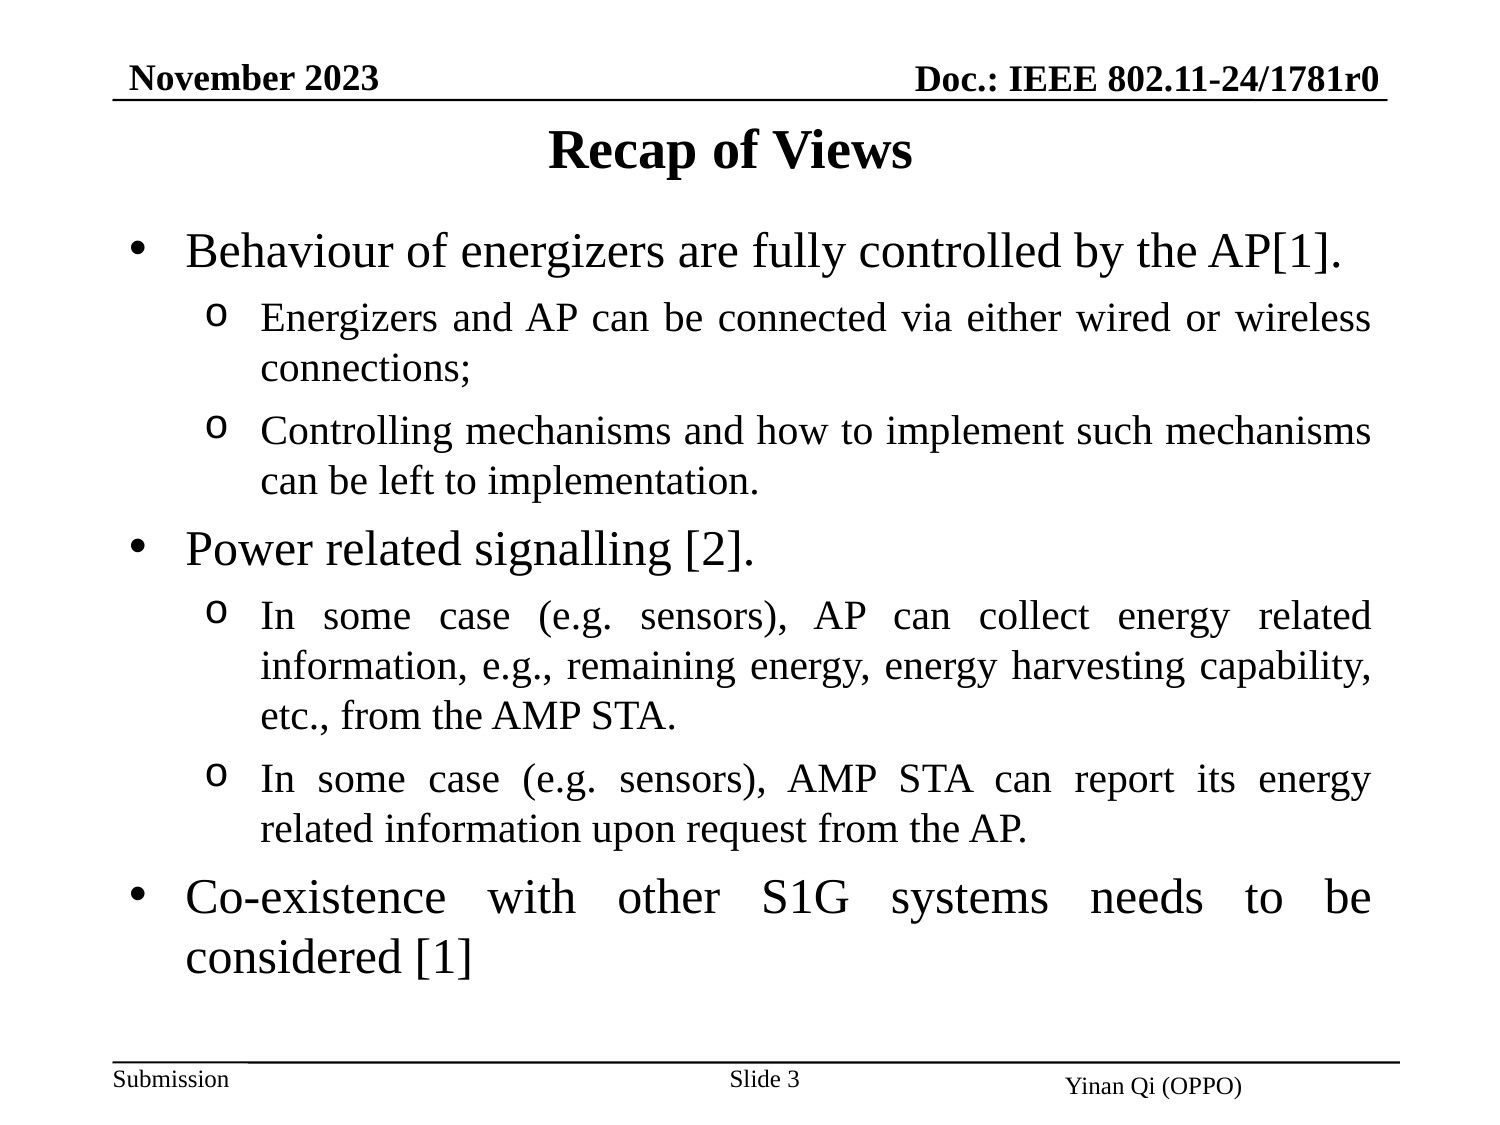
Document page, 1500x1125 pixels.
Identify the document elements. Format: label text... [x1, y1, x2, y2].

text_box Doc.: IEEE 802.11-24/1781r0 [899, 46, 1413, 107]
text_box Yinan Qi (OPPO) [1050, 1062, 1402, 1093]
text_box Recap of Views [62, 112, 1400, 193]
text_box Behaviour of energizers are fully controlled by the AP[1]. Energizers and AP can be connected via either wired or wireless connections; Controlling mechanisms and how to implement such mechanisms can be left to implementation. Power related signalling [2]. In some case (e.g. sensors), AP can collect energy related information, e.g., remaining energy, energy harvesting capability, etc., from the AMP STA. In some case (e.g. sensors), AMP STA can report its energy related information upon request from the AP. Co-existence with other S1G systems needs to be considered [1] [114, 210, 1388, 991]
text_box November 2023 [114, 45, 493, 100]
text_box Slide 3 [712, 1062, 800, 1122]
